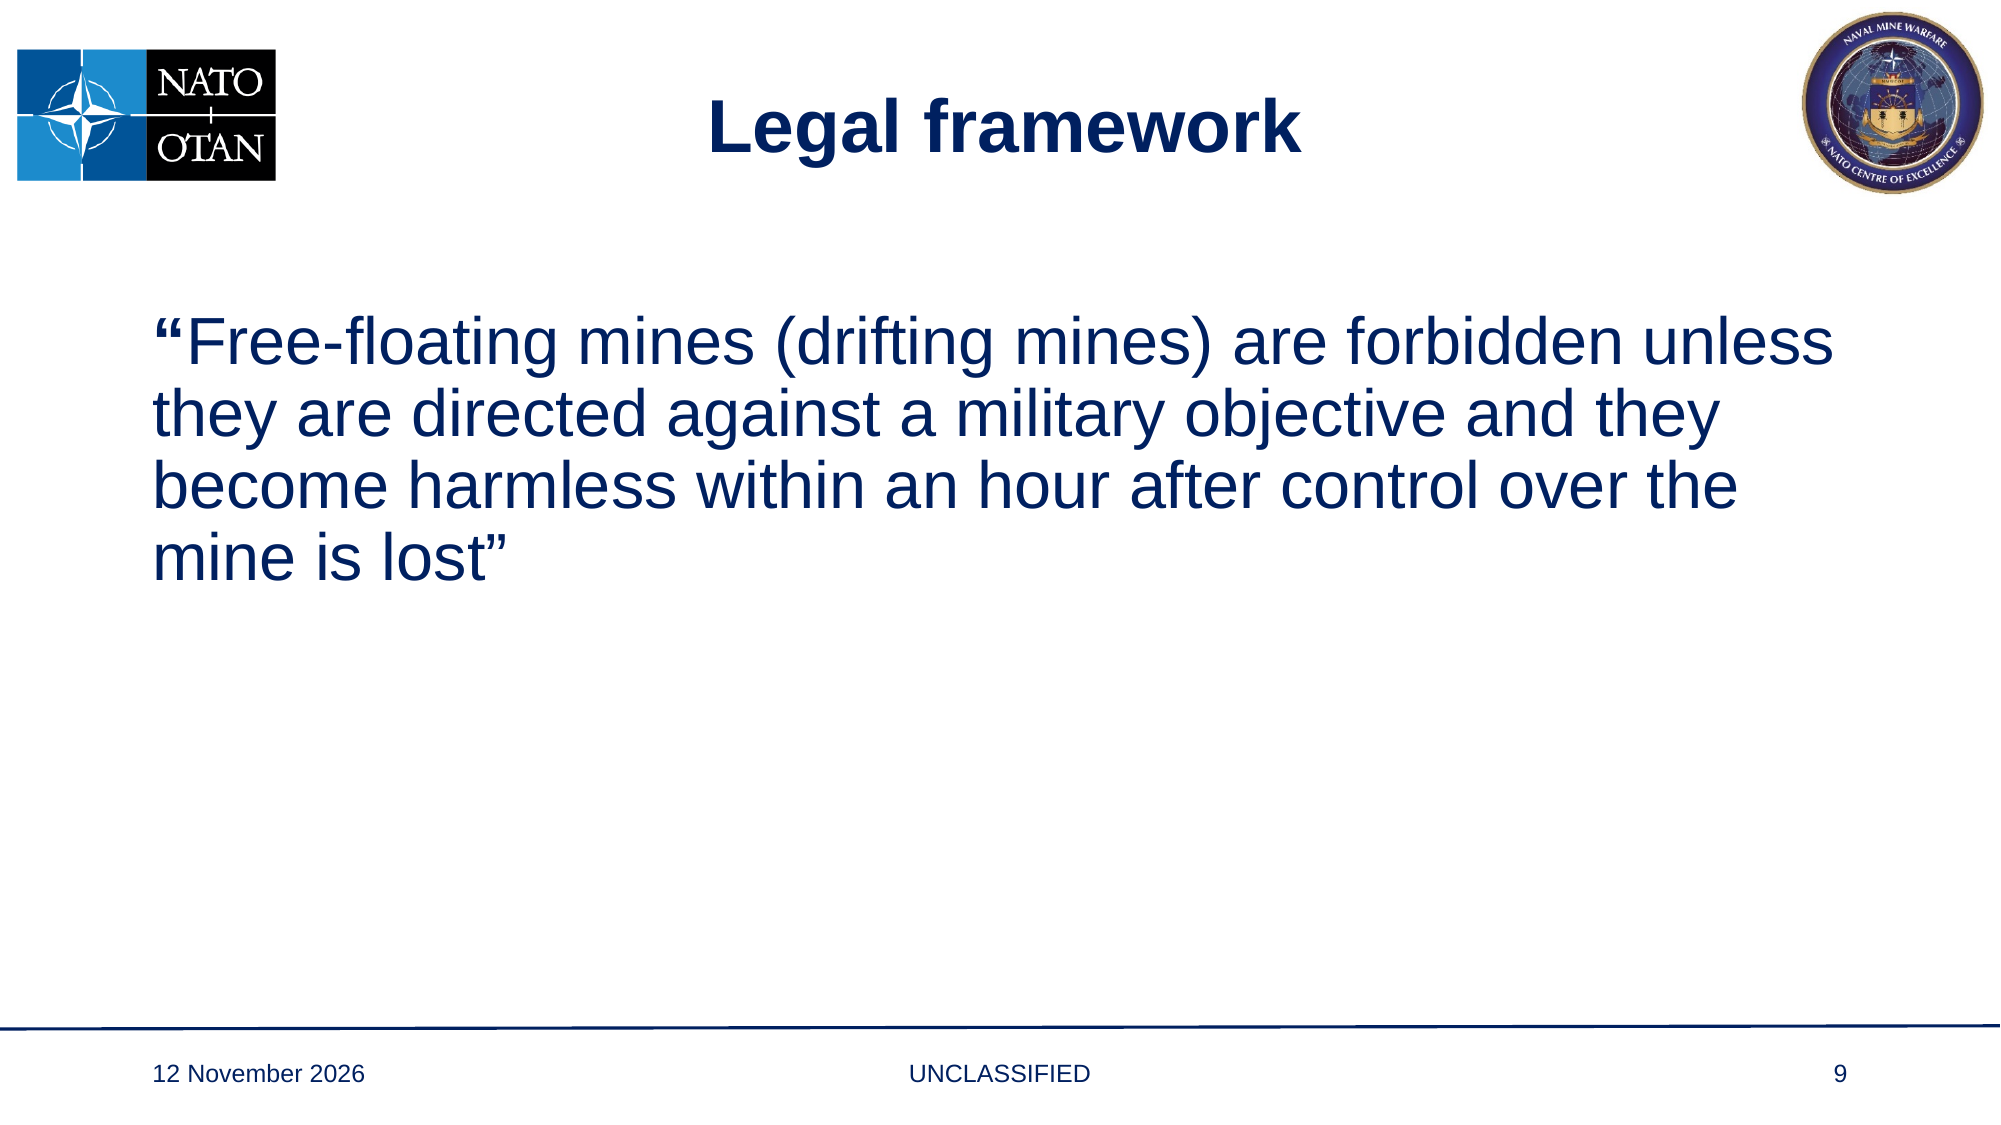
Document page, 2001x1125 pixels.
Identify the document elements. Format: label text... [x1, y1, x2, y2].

slide_number 9 [1412, 1042, 1863, 1103]
title Legal framework [286, 31, 1724, 224]
footer UNCLASSIFIED [662, 1042, 1338, 1103]
list “Free-floating mines (drifting mines) are forbidden unless they are directed against a military objective and they become harmless within an hour after control over the mine is lost” [137, 299, 1863, 1014]
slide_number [137, 1042, 588, 1103]
picture [1797, 7, 1988, 197]
